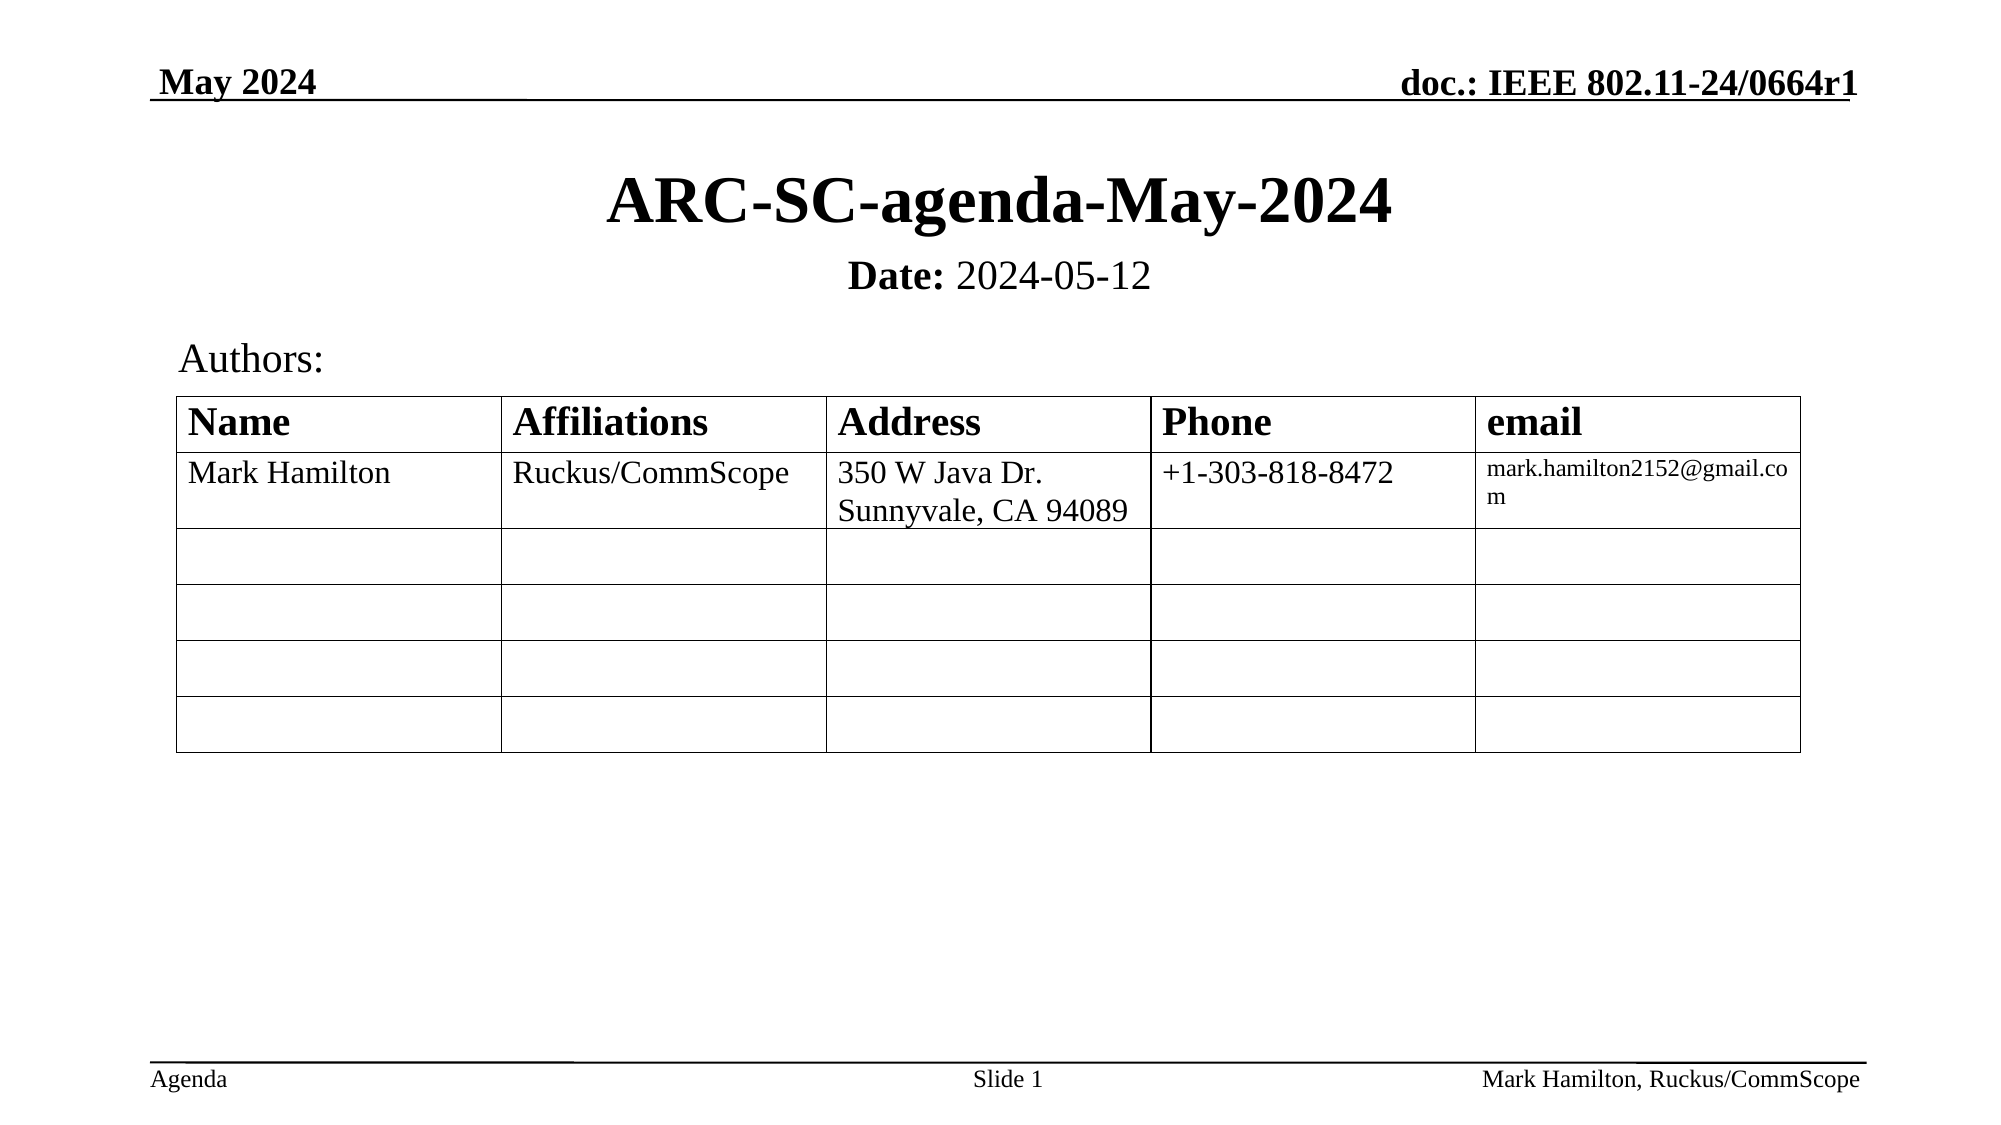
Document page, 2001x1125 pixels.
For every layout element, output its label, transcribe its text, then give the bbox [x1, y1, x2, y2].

text_box Authors: [162, 323, 401, 387]
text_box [161, 396, 1850, 804]
subtitle Date: 2024-05-12 [299, 239, 1701, 319]
slide_number Slide 1 [950, 1061, 1067, 1123]
title ARC-SC-agenda-May-2024 [149, 151, 1851, 241]
